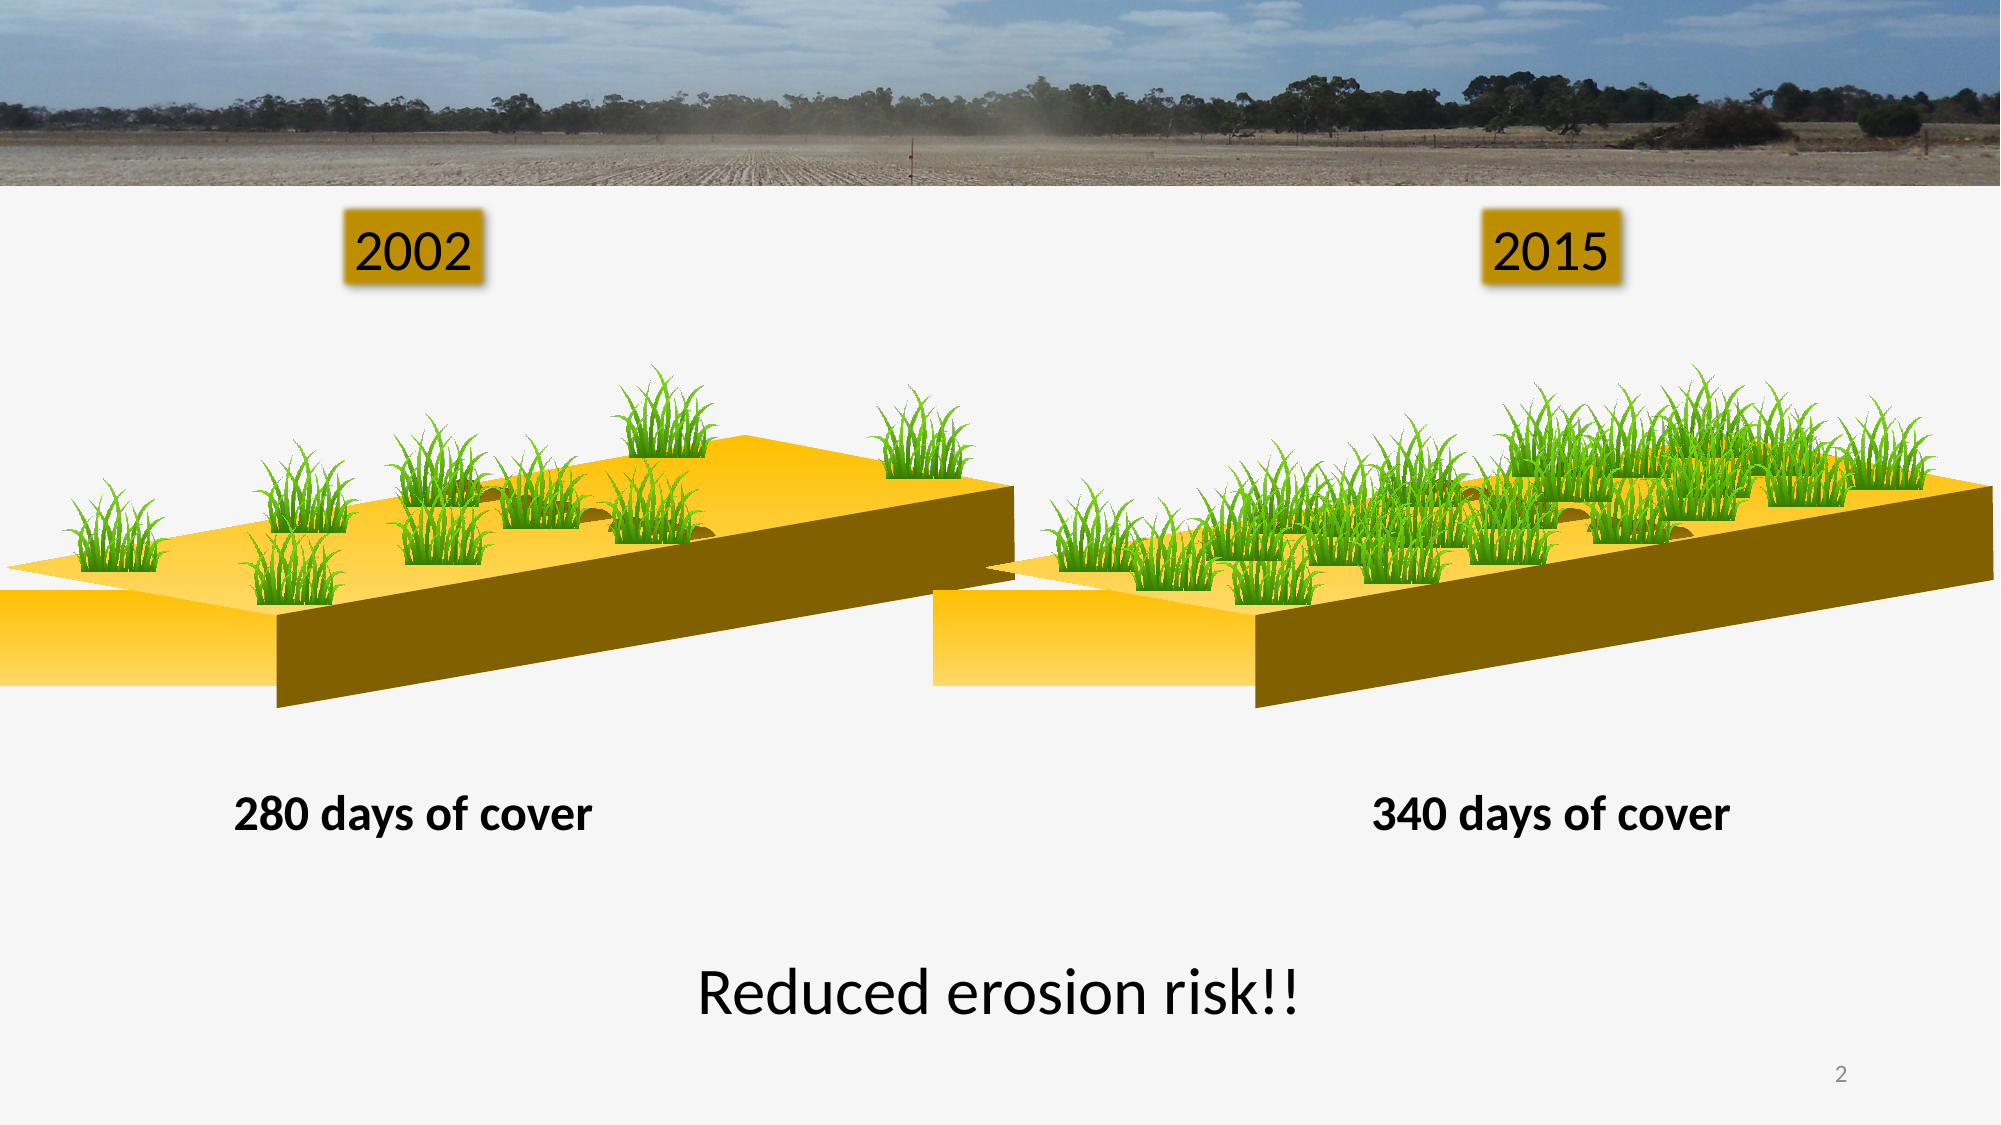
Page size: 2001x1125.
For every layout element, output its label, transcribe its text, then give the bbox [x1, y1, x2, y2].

text_box 2015 [1486, 213, 1618, 282]
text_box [932, 364, 1994, 709]
text_box 340 days of cover [1356, 772, 1747, 848]
text_box 280 days of cover [218, 772, 609, 848]
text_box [0, 364, 932, 709]
slide_number 2 [1412, 1042, 1863, 1103]
text_box 2002 [348, 213, 480, 282]
text_box Reduced erosion risk!! [682, 940, 1318, 1035]
picture [0, 0, 2000, 186]
